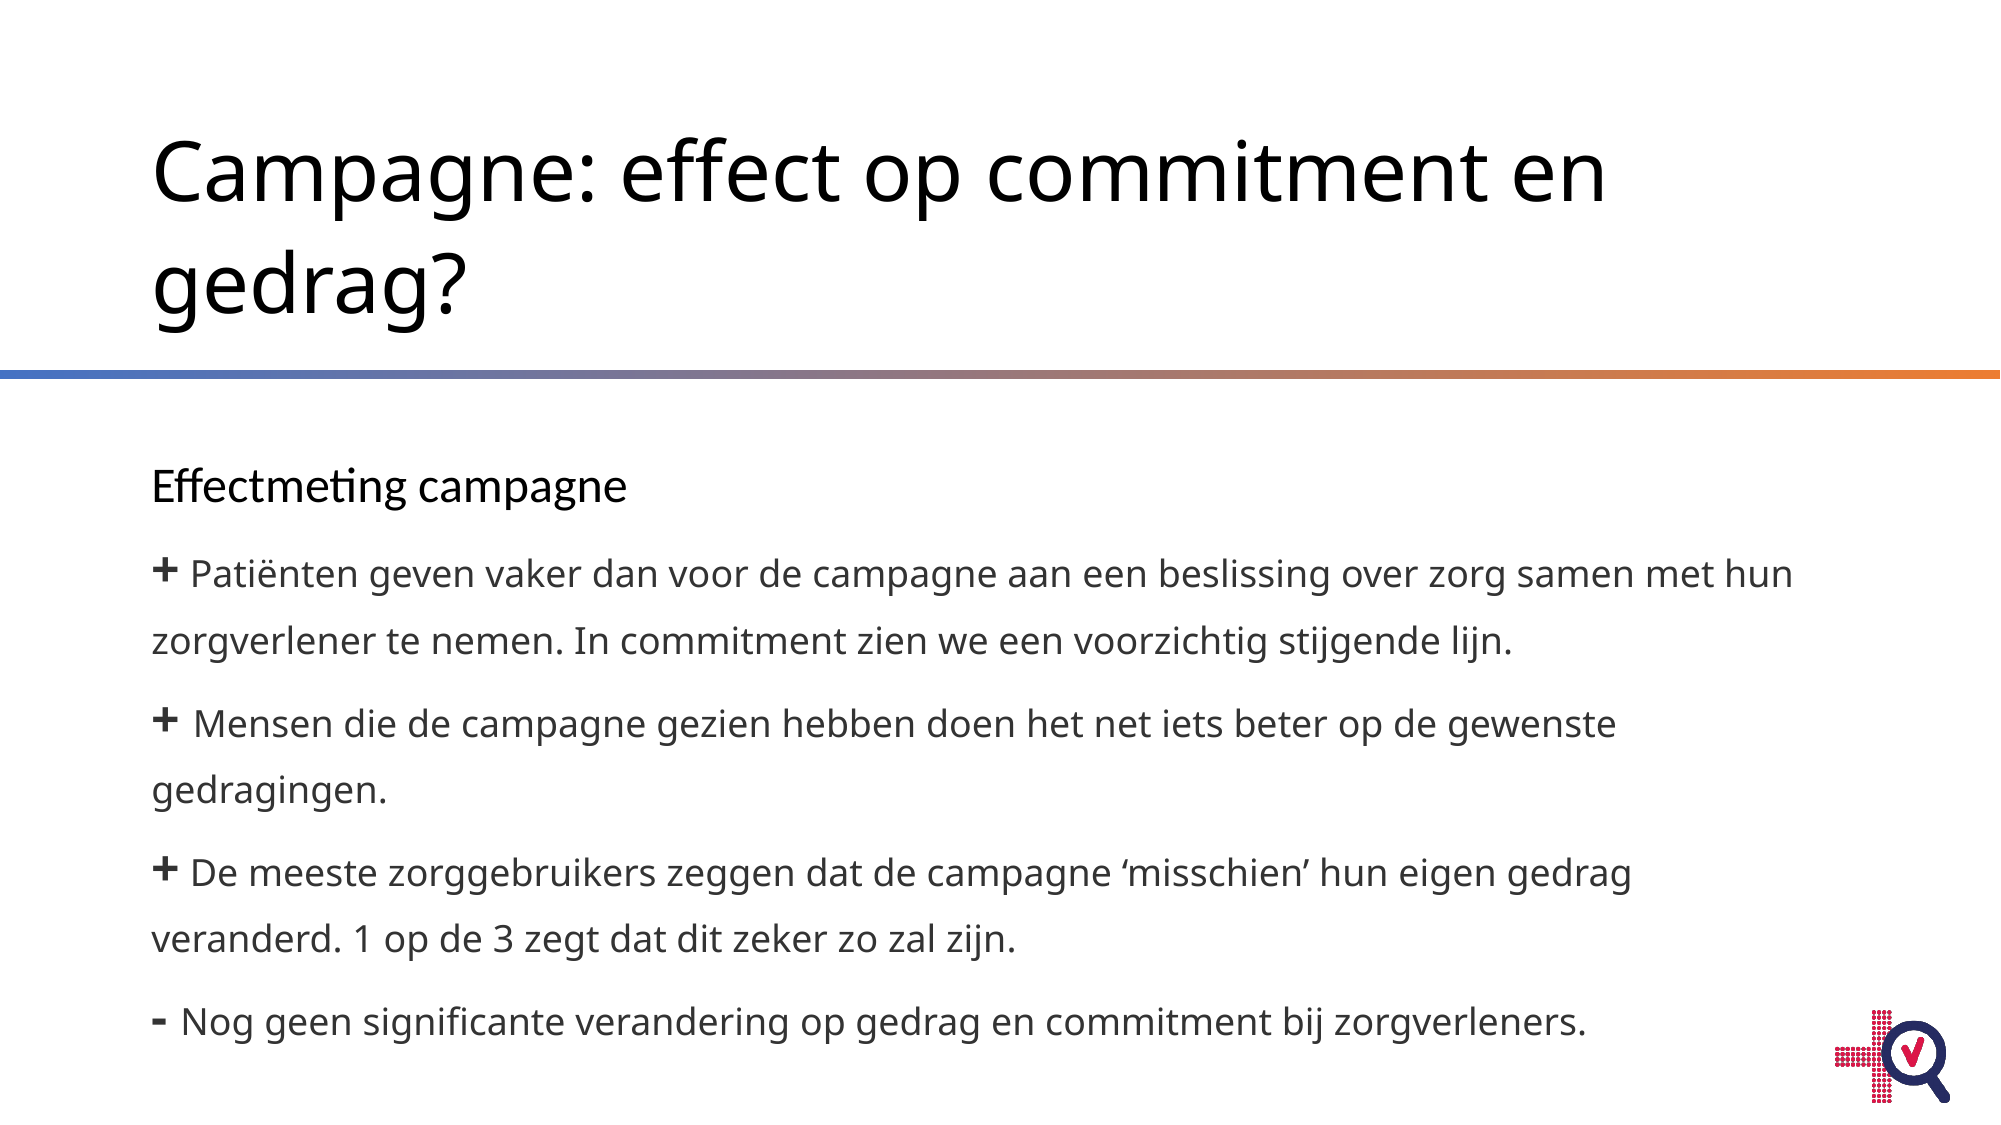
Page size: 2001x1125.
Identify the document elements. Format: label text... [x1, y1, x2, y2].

title Campagne: effect op commitment en gedrag? [136, 37, 1836, 338]
list Effectmeting campagne + Patiënten geven vaker dan voor de campagne aan een beslissing over zorg samen met hun zorgverlener te nemen. In commitment zien we een voorzichtig stijgende lijn. + Mensen die de campagne gezien hebben doen het net iets beter op de gewenste gedragingen. + De meeste zorggebruikers zeggen dat de campagne ‘misschien’ hun eigen gedrag veranderd. 1 op de 3 zegt dat dit zeker zo zal zijn. - Nog geen significante verandering op gedrag en commitment bij zorgverleners. [136, 441, 1836, 1125]
picture [1836, 1010, 1950, 1103]
